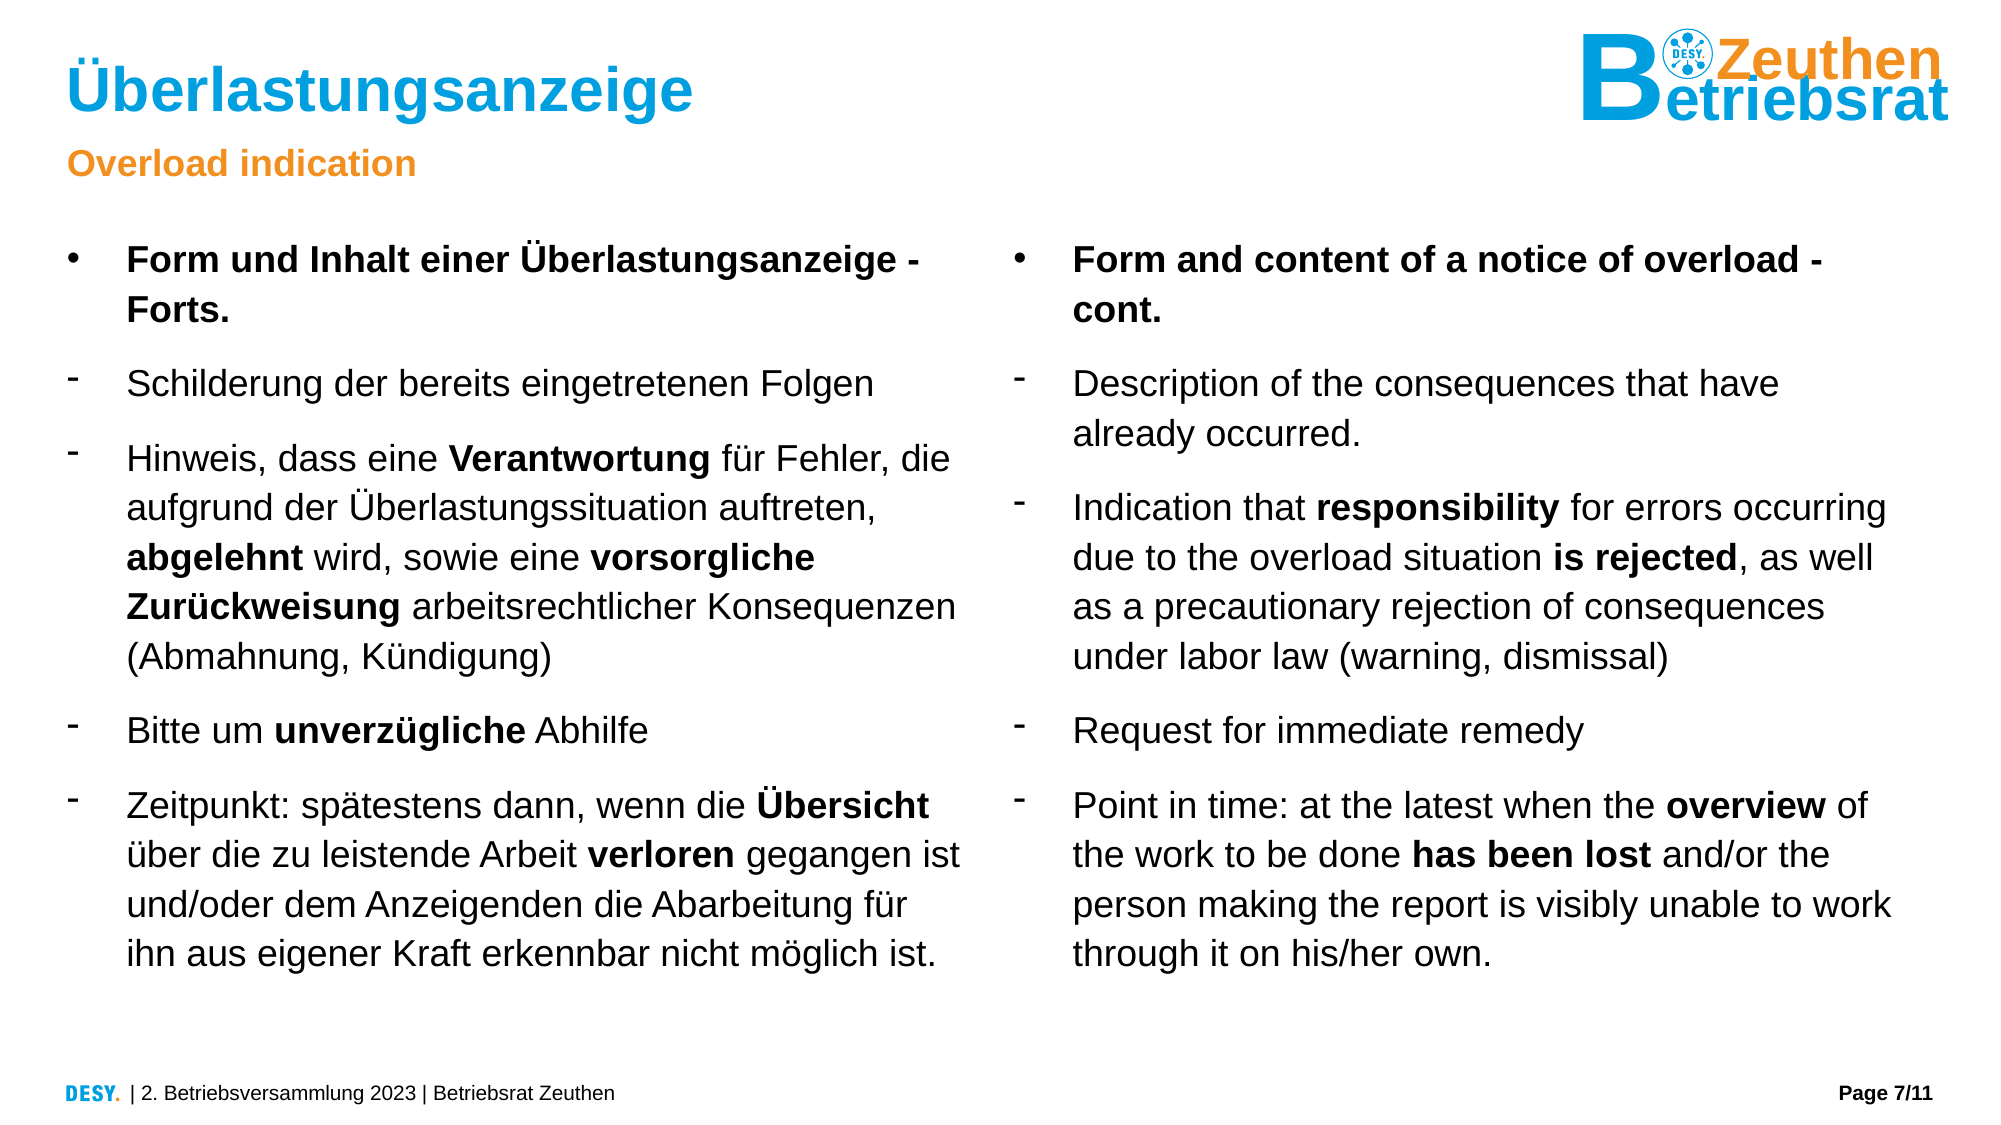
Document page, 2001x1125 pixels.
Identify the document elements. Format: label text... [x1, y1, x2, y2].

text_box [1574, 12, 1975, 130]
text_box Form and content of a notice of overload - cont. Description of the consequences that have already occurred. Indication that responsibility for errors occurring due to the overload situation is rejected, as well as a precautionary rejection of consequences under labor law (warning, dismissal) Request for immediate remedy Point in time: at the latest when the overview of the work to be done has been lost and/or the person making the report is visibly unable to work through it on his/her own. [1013, 230, 1909, 1053]
list Form und Inhalt einer Überlastungsanzeige - Forts. Schilderung der bereits eingetretenen Folgen Hinweis, dass eine Verantwortung für Fehler, die aufgrund der Überlastungssituation auftreten, abgelehnt wird, sowie eine vorsorgliche Zurückweisung arbeitsrechtlicher Konsequenzen (Abmahnung, Kündigung) Bitte um unverzügliche Abhilfe Zeitpunkt: spätestens dann, wenn die Übersicht über die zu leistende Arbeit verloren gegangen ist und/oder dem Anzeigenden die Abarbeitung für ihn aus eigener Kraft erkennbar nicht möglich ist. [66, 230, 963, 1053]
footer | 2. Betriebsversammlung 2023 | Betriebsrat Zeuthen [129, 1079, 1762, 1111]
title Überlastungsanzeige [66, 57, 1933, 132]
list Overload indication [66, 134, 1933, 197]
